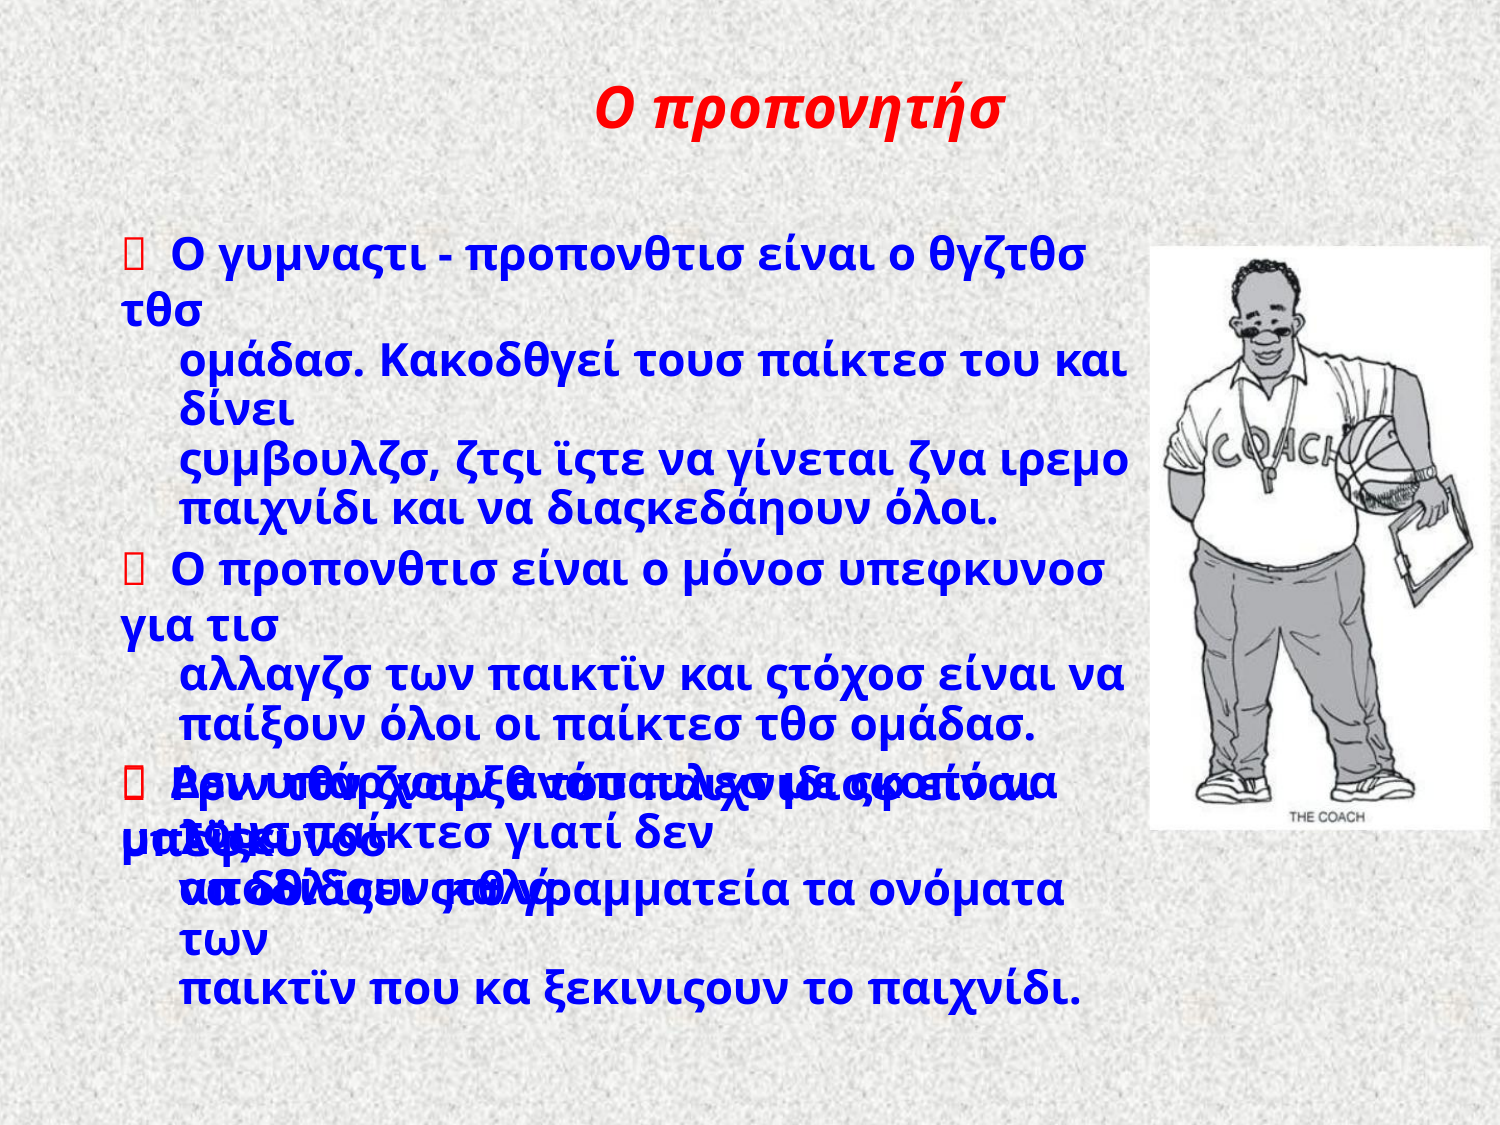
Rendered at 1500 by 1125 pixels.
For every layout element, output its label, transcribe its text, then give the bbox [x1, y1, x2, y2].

text_box Ο προπονητήσ [437, 69, 1074, 141]
text_box [0, 0, 1500, 1125]
text_box  Ο γυμναςτι - προπονθτισ είναι ο θγζτθσ τθσ ομάδασ. Κακοδθγεί τουσ παίκτεσ του και δίνει ςυμβουλζσ, ζτςι ϊςτε να γίνεται ζνα ιρεμο παιχνίδι και να διαςκεδάηουν όλοι.  Ο προπονθτισ είναι ο μόνοσ υπεφκυνοσ για τισ αλλαγζσ των παικτϊν και ςτόχοσ είναι να παίξουν όλοι οι παίκτεσ τθσ ομάδασ.  Ρριν τθν ζναρξθ του παιχνιδιοφ είναι υπεφκυνοσ να δθλϊςει ςτθ γραμματεία τα ονόματα των παικτϊν που κα ξεκινιςουν το παιχνίδι. [120, 224, 1138, 1014]
text_box τουσ παίκτεσ γιατί δεν αποδίδουν καλά. [178, 801, 968, 914]
text_box  Δεν υπάρχουν ανάπαυλεσ με ςκοπό να μαλϊςει [120, 752, 1128, 864]
